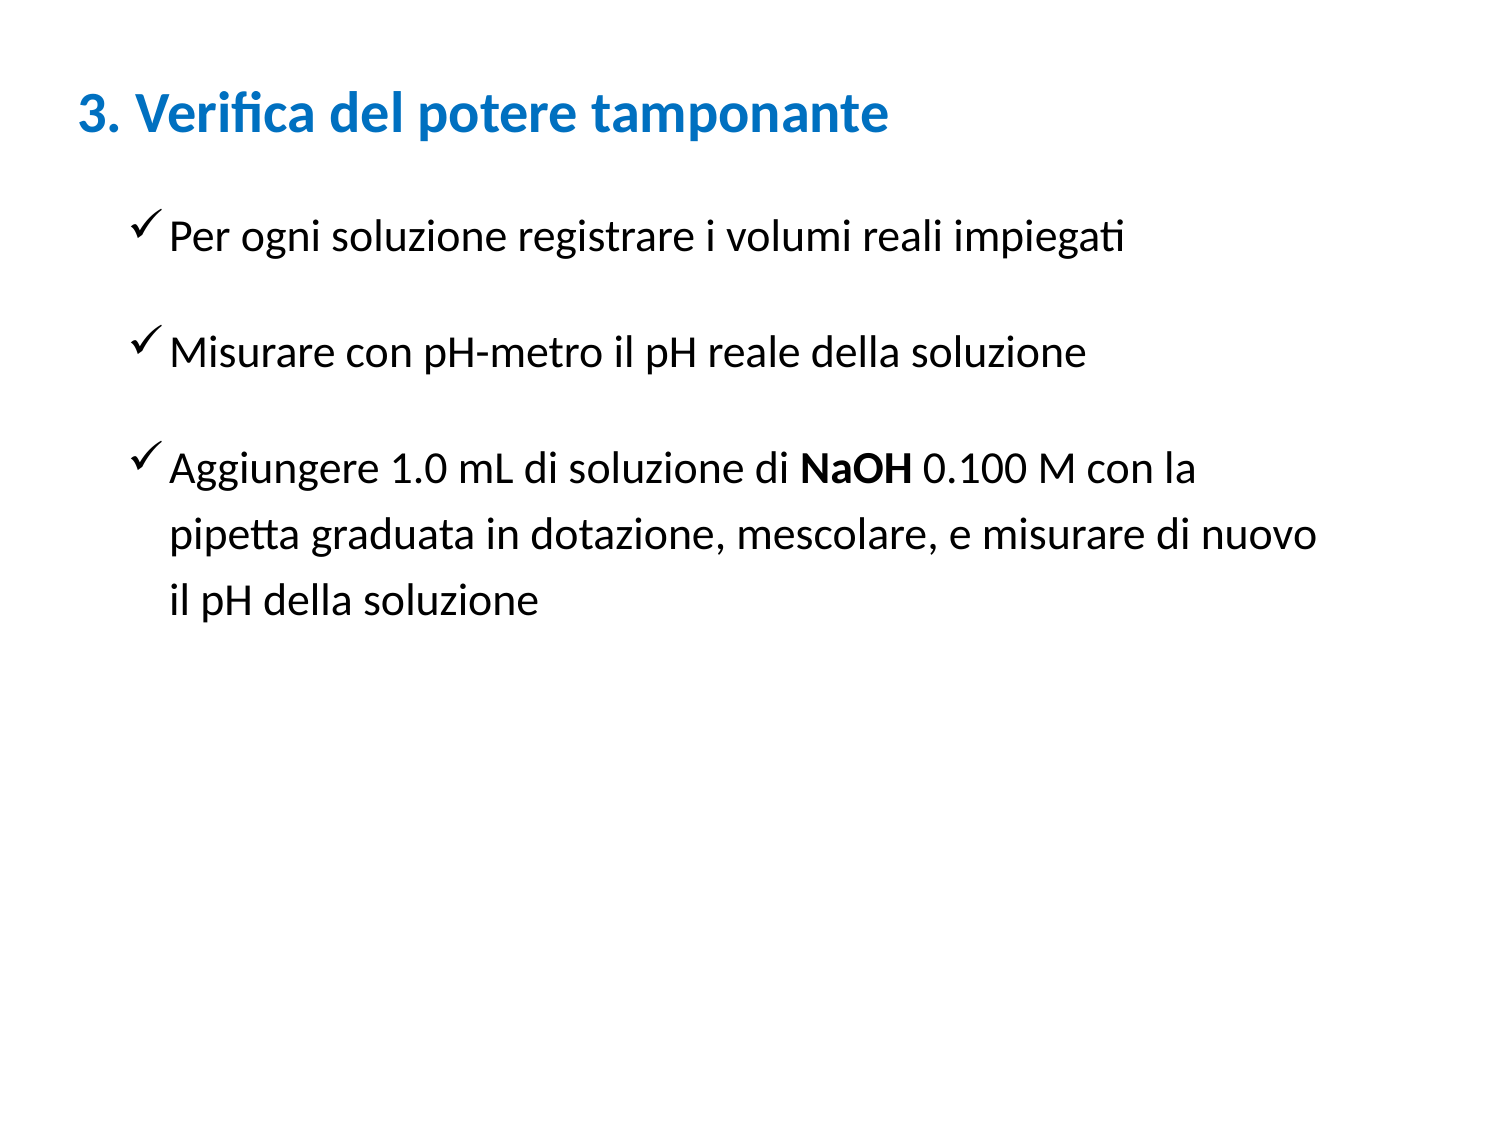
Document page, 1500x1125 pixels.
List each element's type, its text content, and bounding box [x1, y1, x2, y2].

title 3. Verifica del potere tamponante [62, 75, 1463, 143]
text_box Per ogni soluzione registrare i volumi reali impiegati Misurare con pH-metro il pH reale della soluzione Aggiungere 1.0 mL di soluzione di NaOH 0.100 M con la pipetta graduata in dotazione, mescolare, e misurare di nuovo il pH della soluzione [112, 187, 1350, 633]
